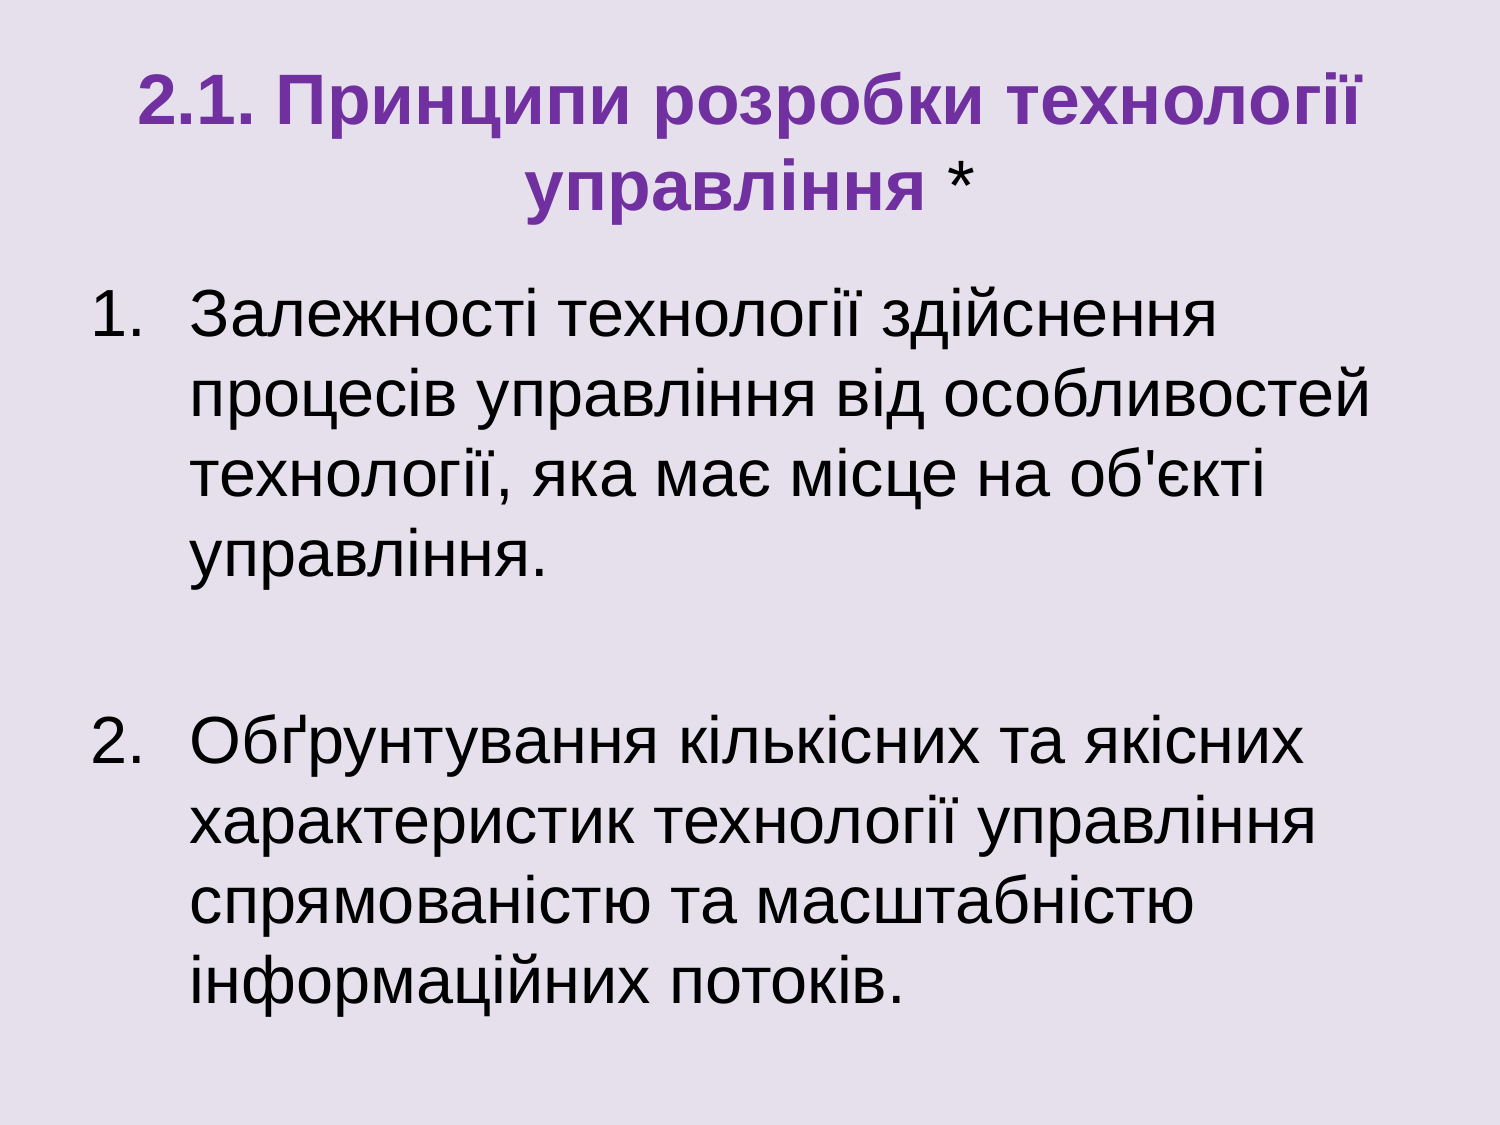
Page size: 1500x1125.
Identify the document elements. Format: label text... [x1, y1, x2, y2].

list Залежності технології здійснення процесів управління від особливостей технології, яка має місце на об'єкті управління. Обґрунтування кількісних та якісних характеристик технології управління спрямованістю та масштабністю інформаційних потоків. [75, 262, 1463, 1005]
title 2.1. Принципи розробки технології управління * [75, 45, 1425, 233]
